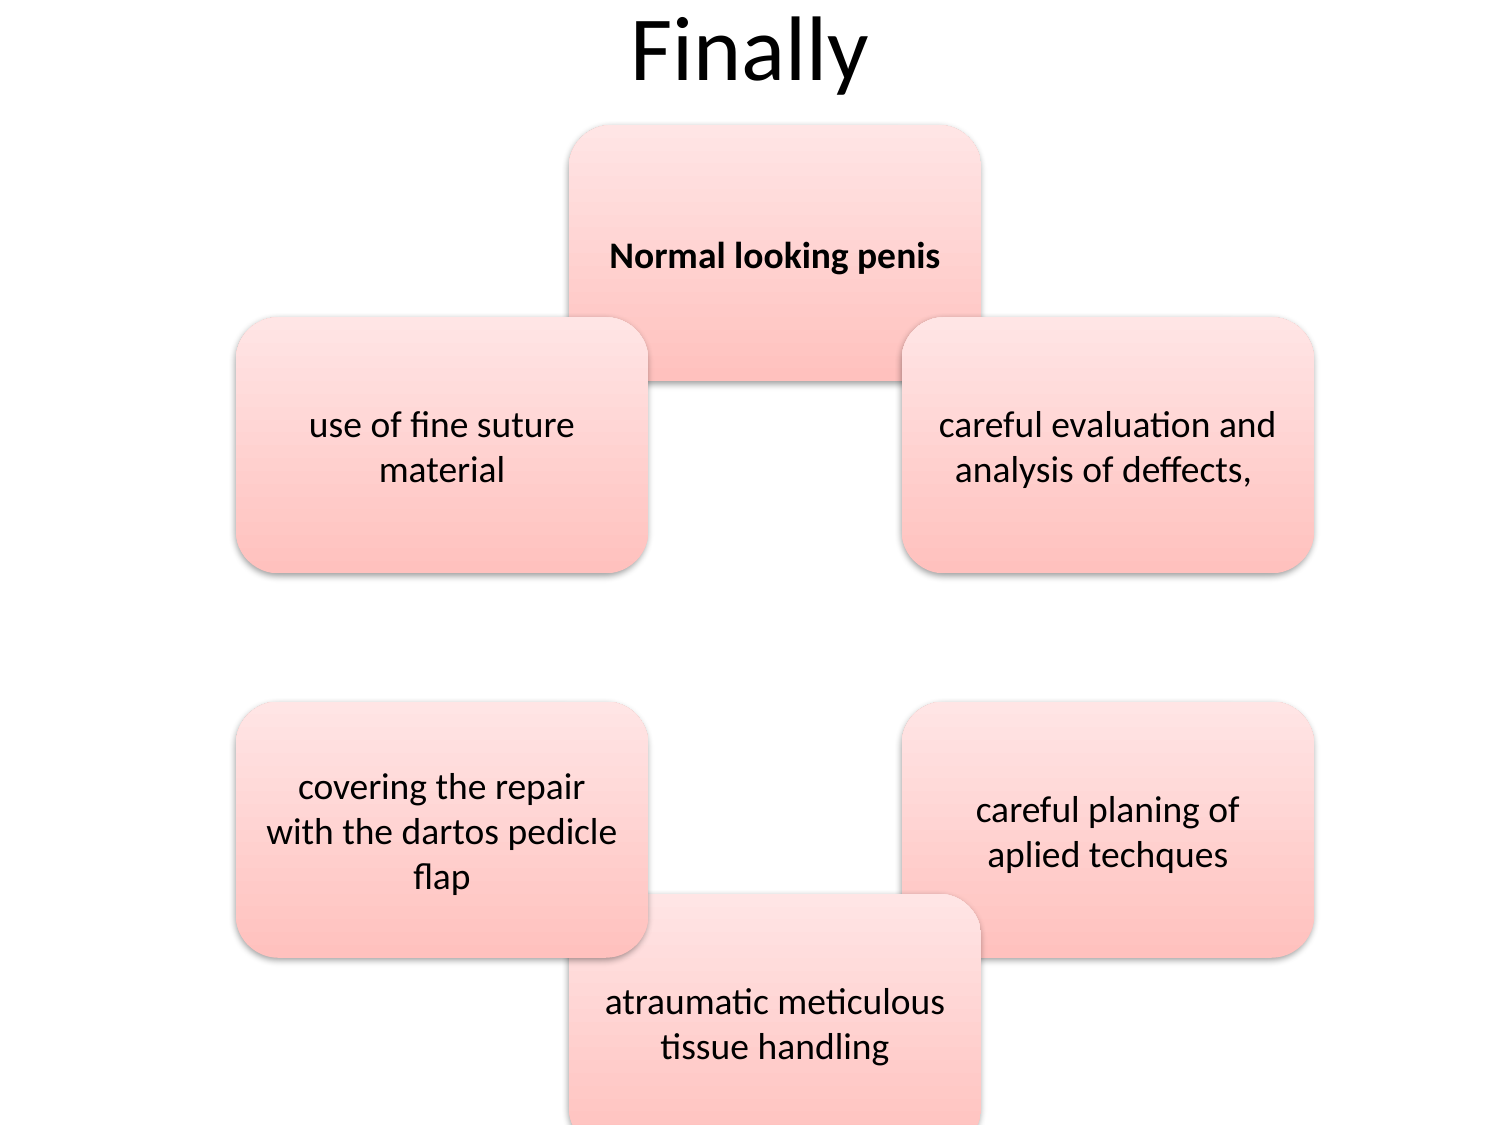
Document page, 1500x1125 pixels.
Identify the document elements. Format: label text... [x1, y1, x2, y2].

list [0, 124, 1500, 1125]
title Finally [75, 0, 1425, 123]
